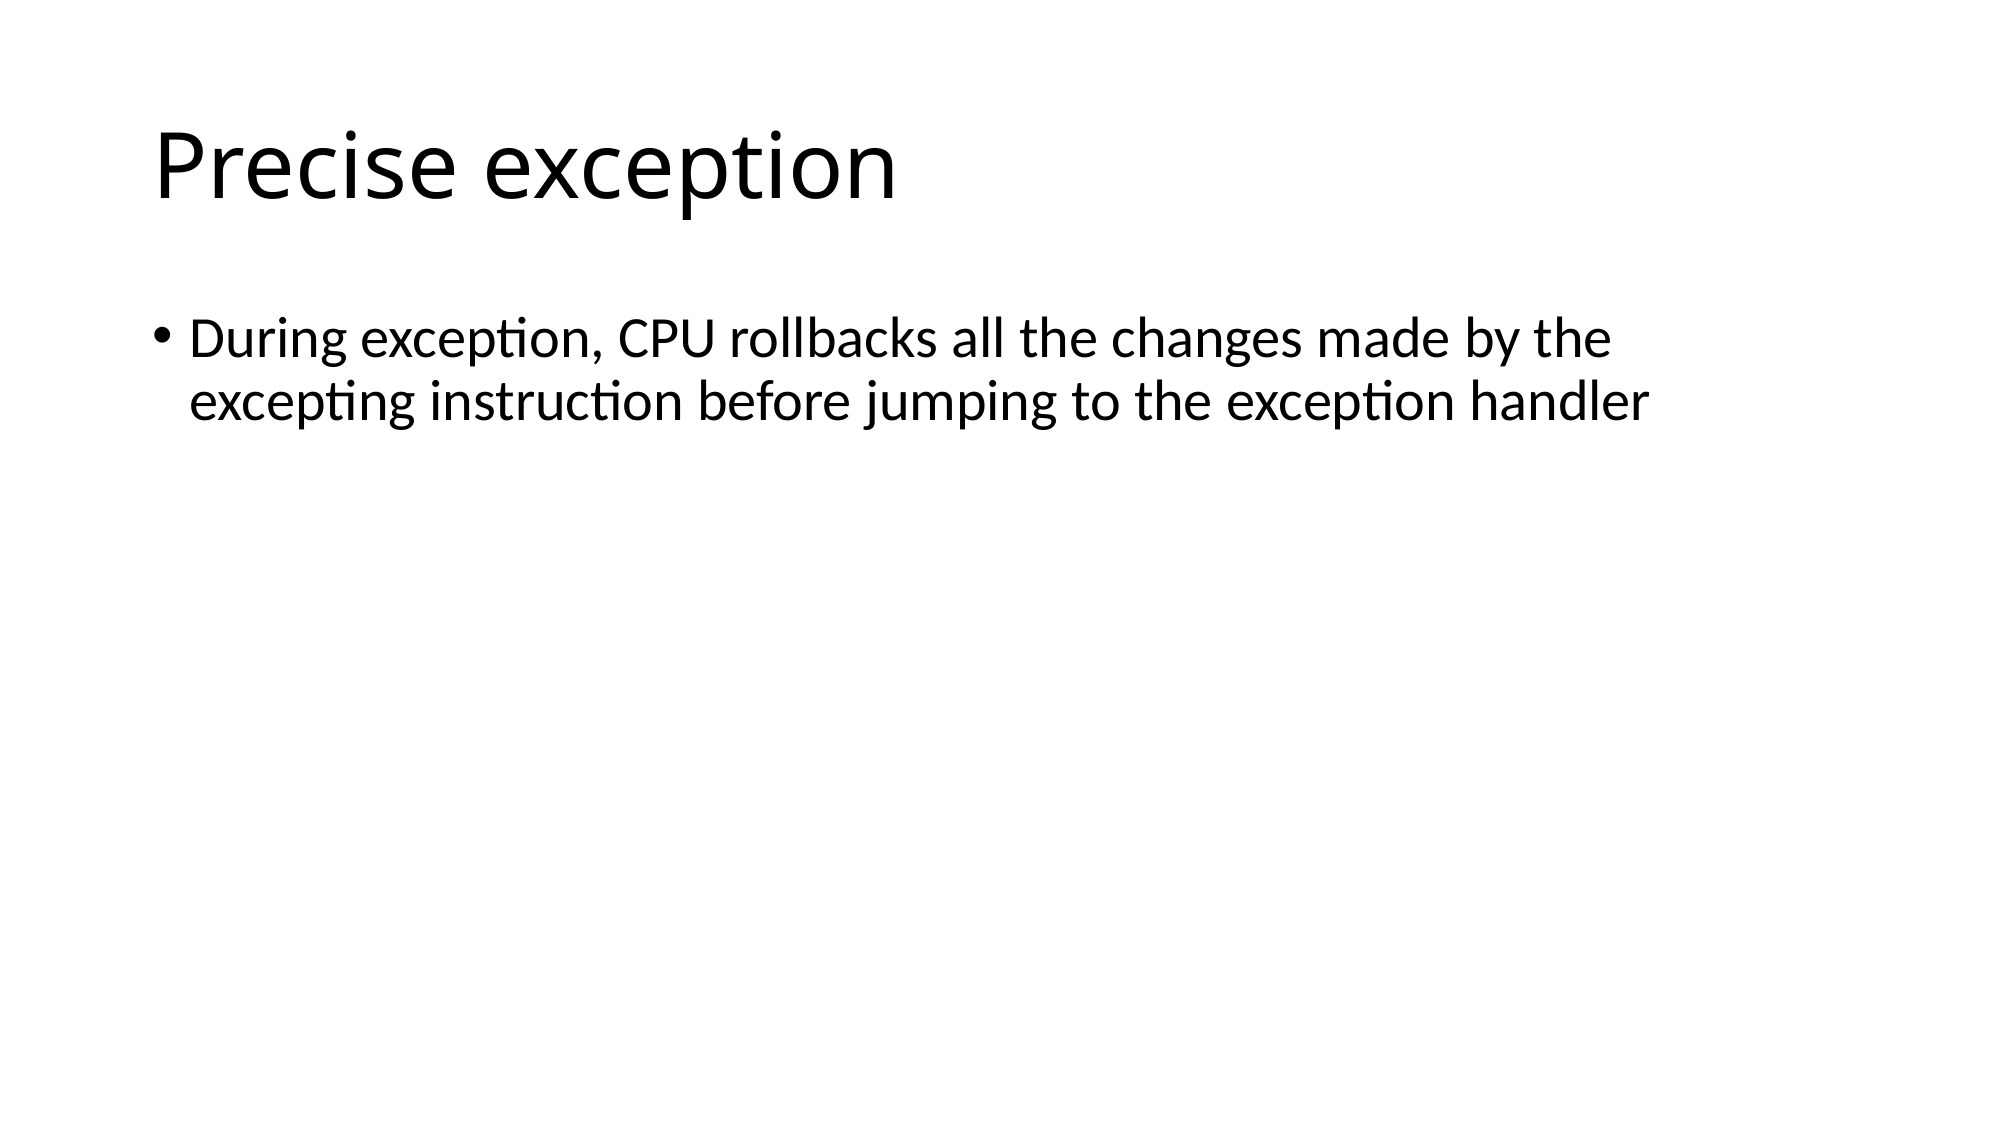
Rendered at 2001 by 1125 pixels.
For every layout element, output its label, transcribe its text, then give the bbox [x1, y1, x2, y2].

title Precise exception [137, 59, 1863, 278]
list During exception, CPU rollbacks all the changes made by the excepting instruction before jumping to the exception handler [137, 299, 1863, 1014]
